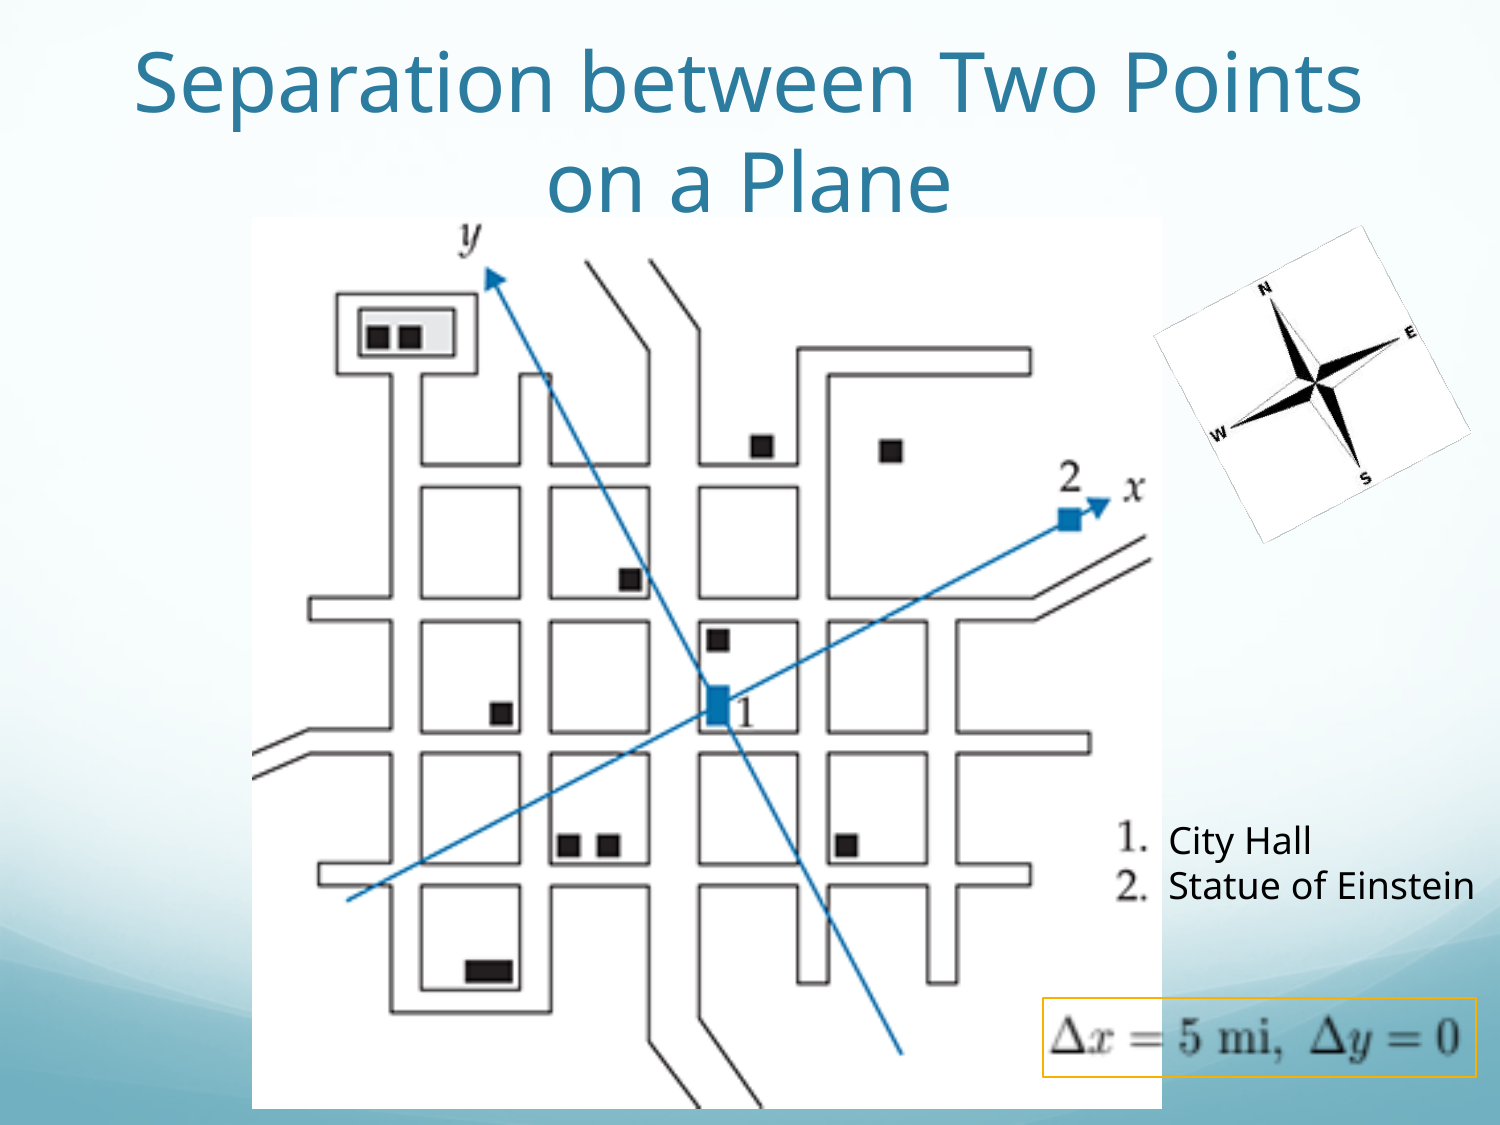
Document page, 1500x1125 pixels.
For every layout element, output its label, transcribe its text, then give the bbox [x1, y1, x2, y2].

title Separation between Two Points on a Plane [90, 17, 1410, 237]
picture [251, 217, 1476, 1109]
text_box City Hall Statue of Einstein [1178, 809, 1491, 915]
